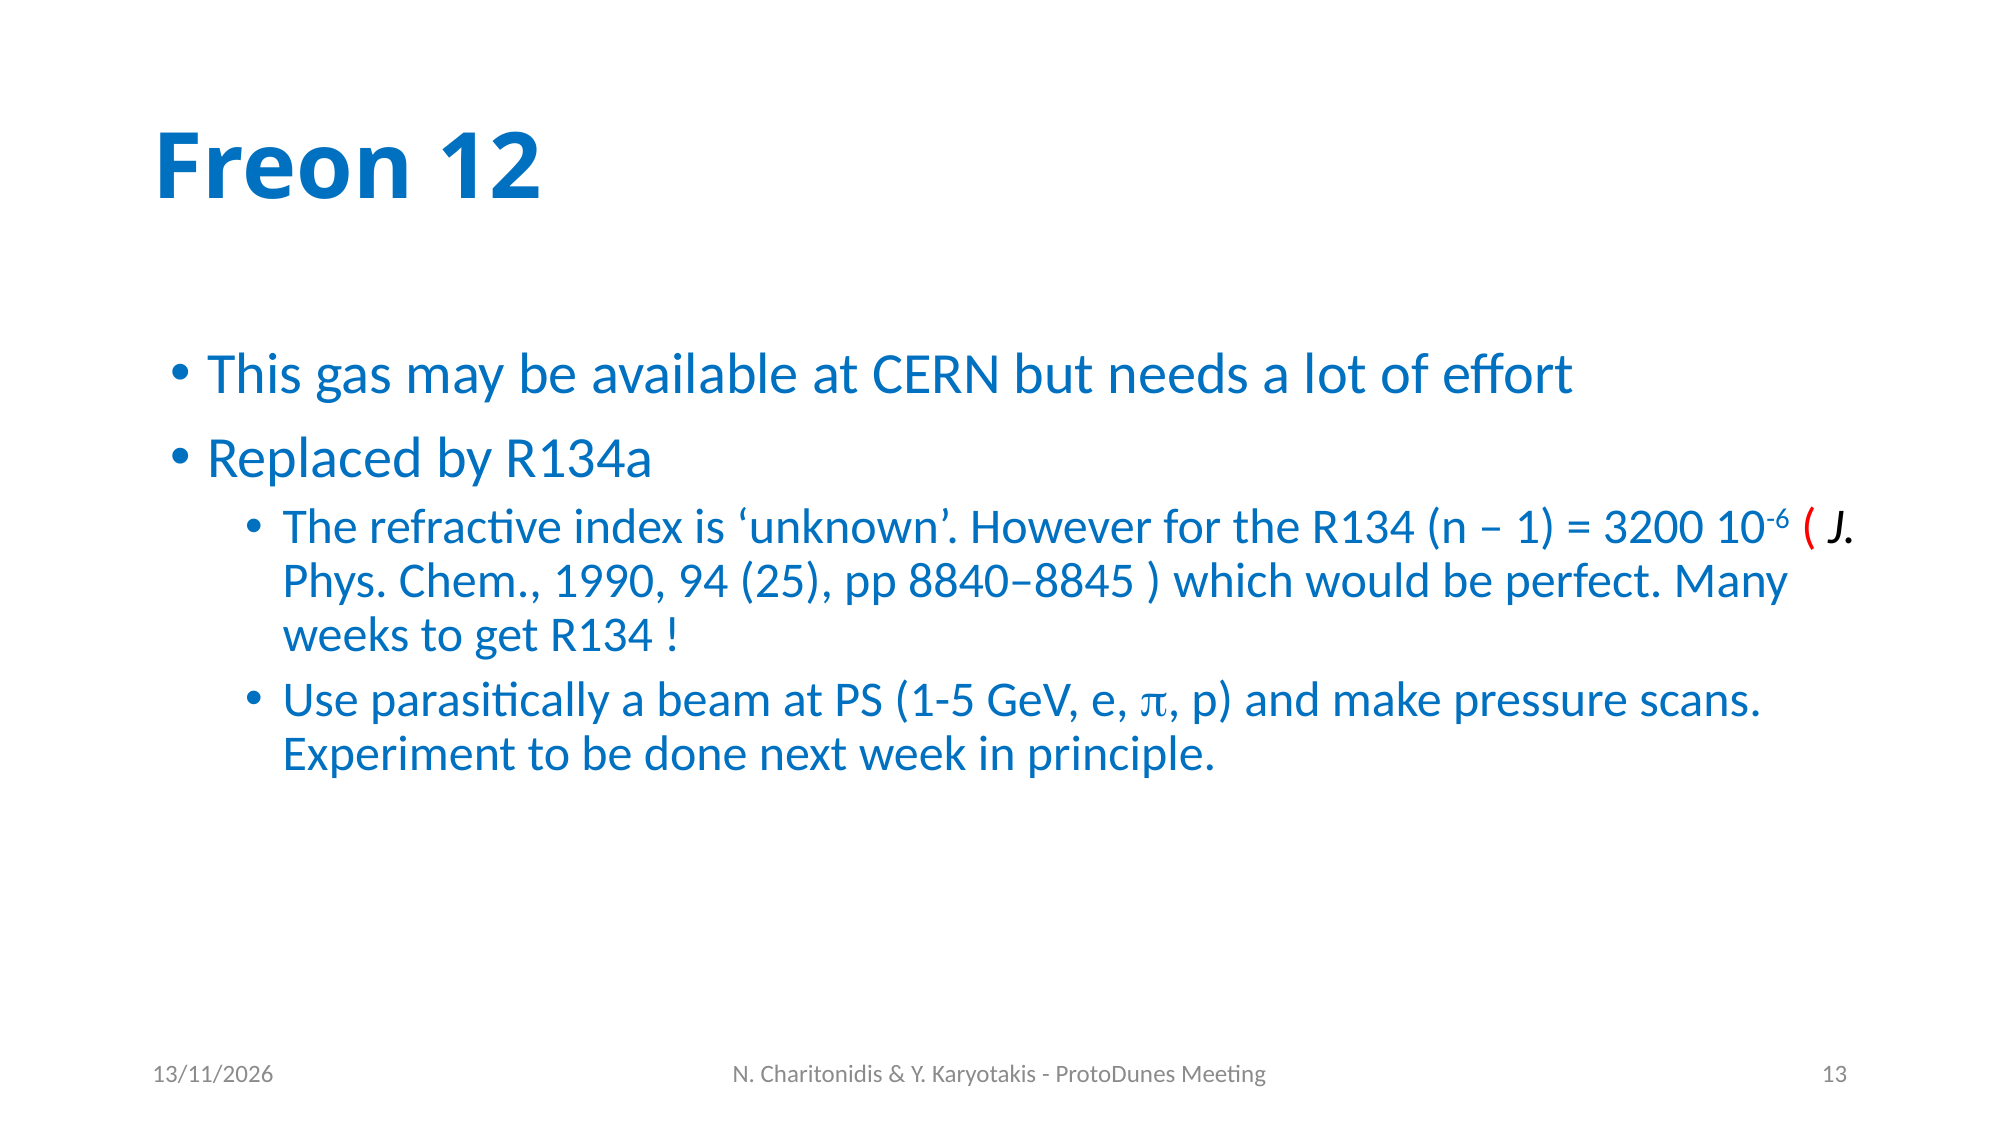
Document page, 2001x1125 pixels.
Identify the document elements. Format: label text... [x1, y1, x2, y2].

footer N. Charitonidis & Y. Karyotakis - ProtoDunes Meeting [662, 1042, 1338, 1103]
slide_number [137, 1042, 588, 1103]
title Freon 12 [137, 59, 1863, 278]
slide_number 13 [1412, 1042, 1863, 1103]
list This gas may be available at CERN but needs a lot of effort Replaced by R134a The refractive index is ‘unknown’. However for the R134 (n – 1) = 3200 10-6 ( J. Phys. Chem., 1990, 94 (25), pp 8840–8845 ) which would be perfect. Many weeks to get R134 ! Use parasitically a beam at PS (1-5 GeV, e, p, p) and make pressure scans. Experiment to be done next week in principle. [155, 336, 1881, 813]
